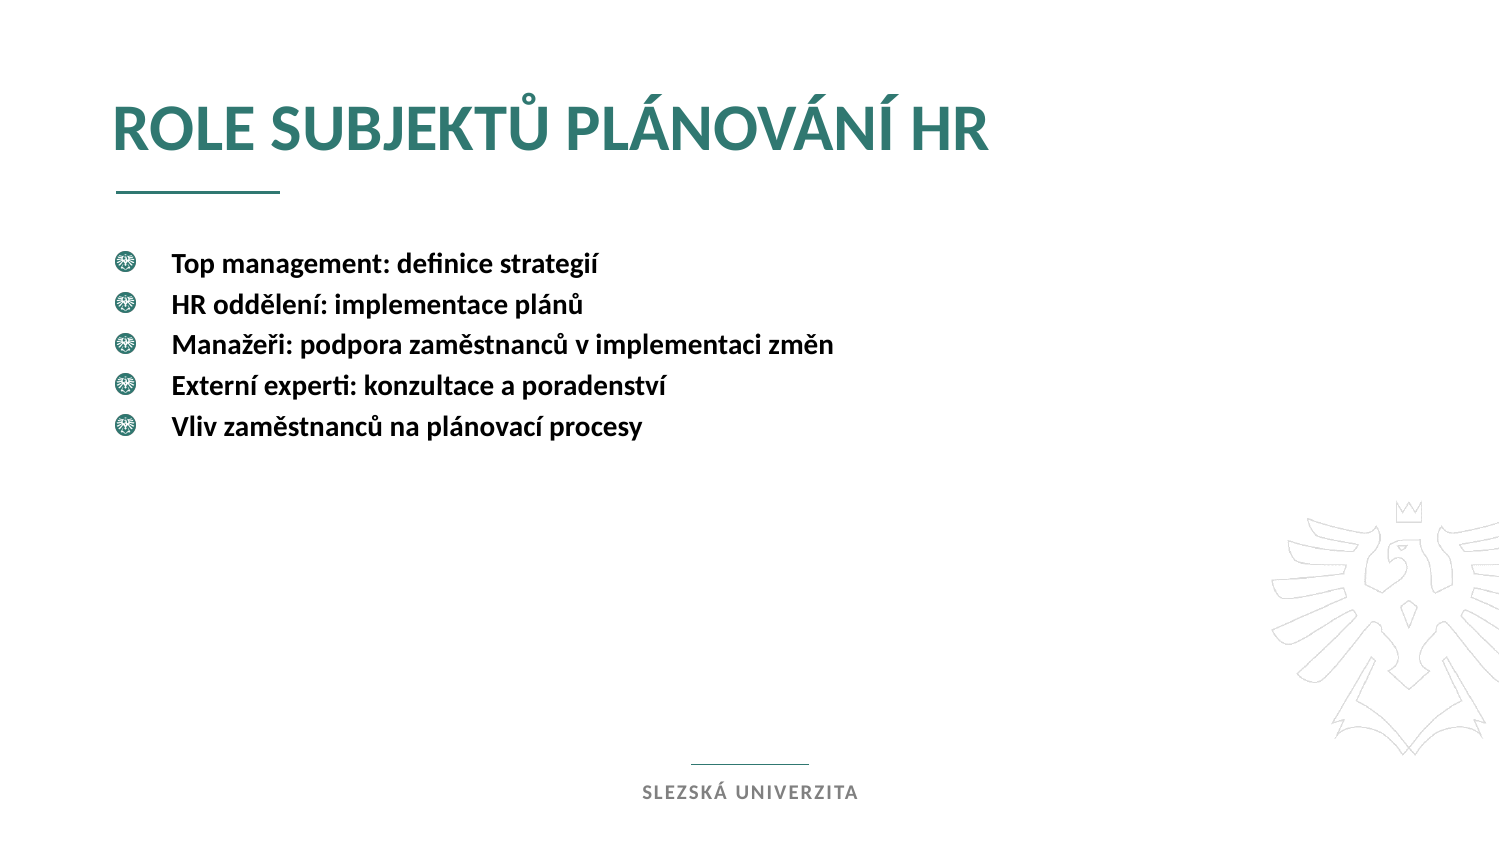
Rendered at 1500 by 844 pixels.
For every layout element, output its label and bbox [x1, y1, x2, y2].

text_box [623, 764, 877, 812]
picture [0, 0, 1500, 792]
